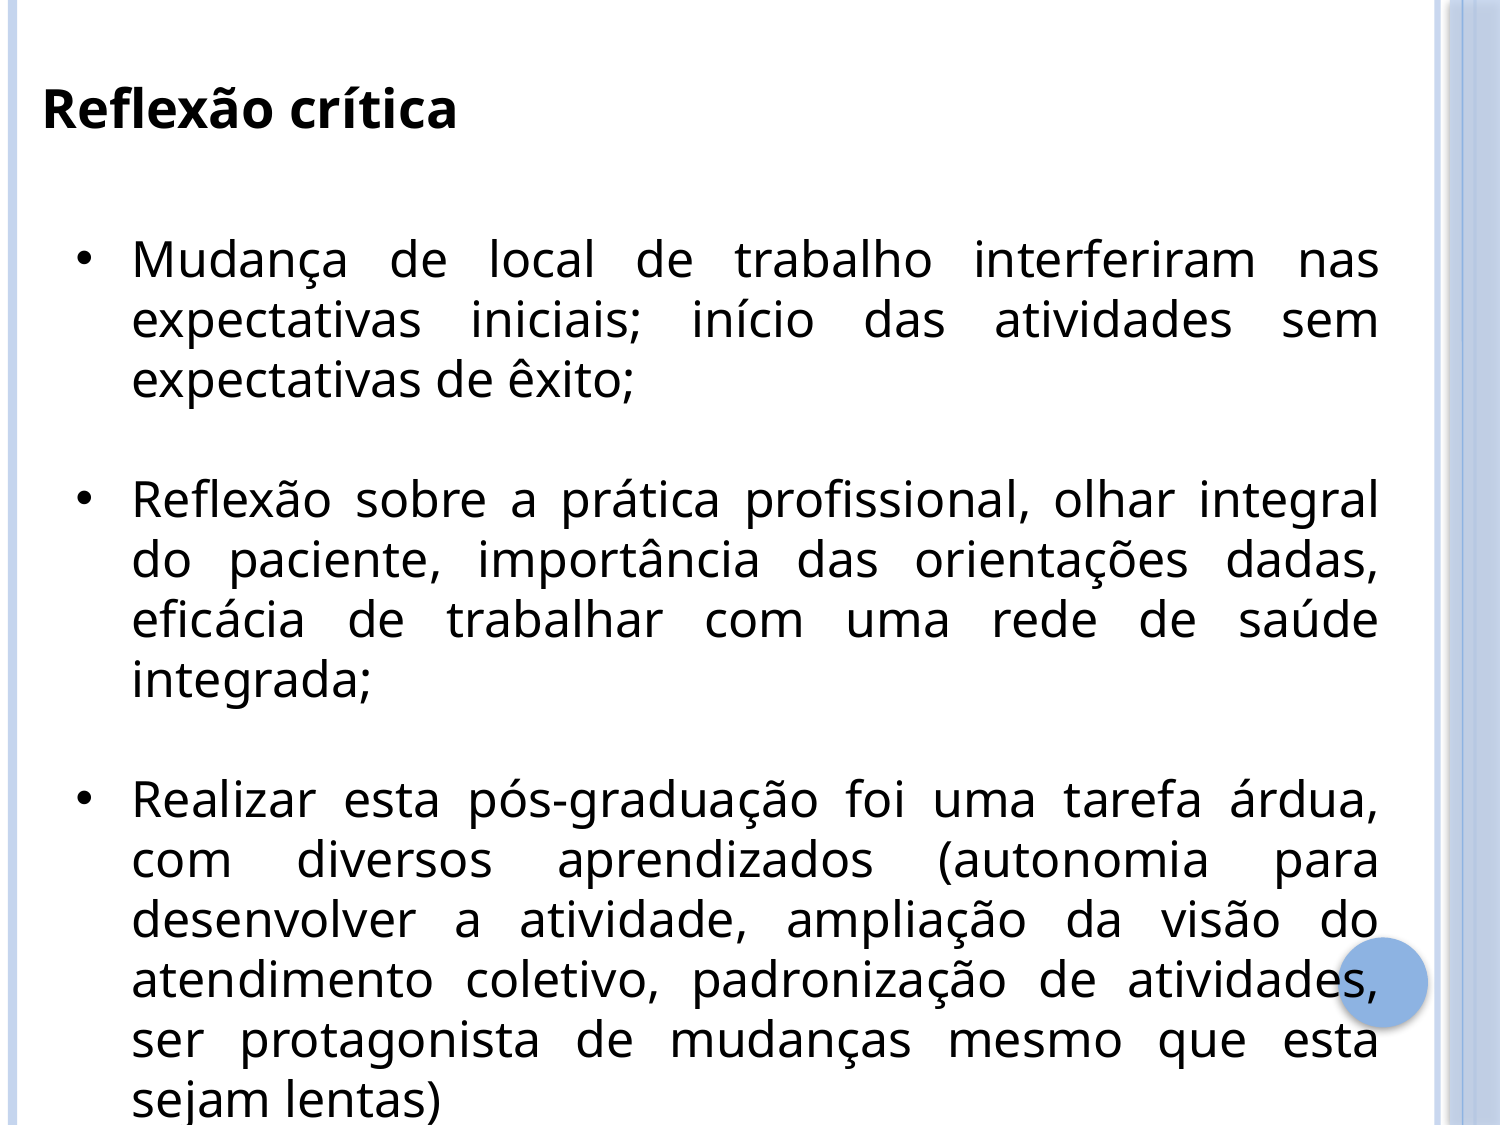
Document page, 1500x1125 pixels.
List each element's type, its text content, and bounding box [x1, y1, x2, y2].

text_box Reflexão crítica [26, 66, 1291, 277]
text_box Mudança de local de trabalho interferiram nas expectativas iniciais; início das atividades sem expectativas de êxito; Reflexão sobre a prática profissional, olhar integral do paciente, importância das orientações dadas, eficácia de trabalhar com uma rede de saúde integrada; Realizar esta pós-graduação foi uma tarefa árdua, com diversos aprendizados (autonomia para desenvolver a atividade, ampliação da visão do atendimento coletivo, padronização de atividades, ser protagonista de mudanças mesmo que esta sejam lentas) [60, 219, 1396, 1125]
